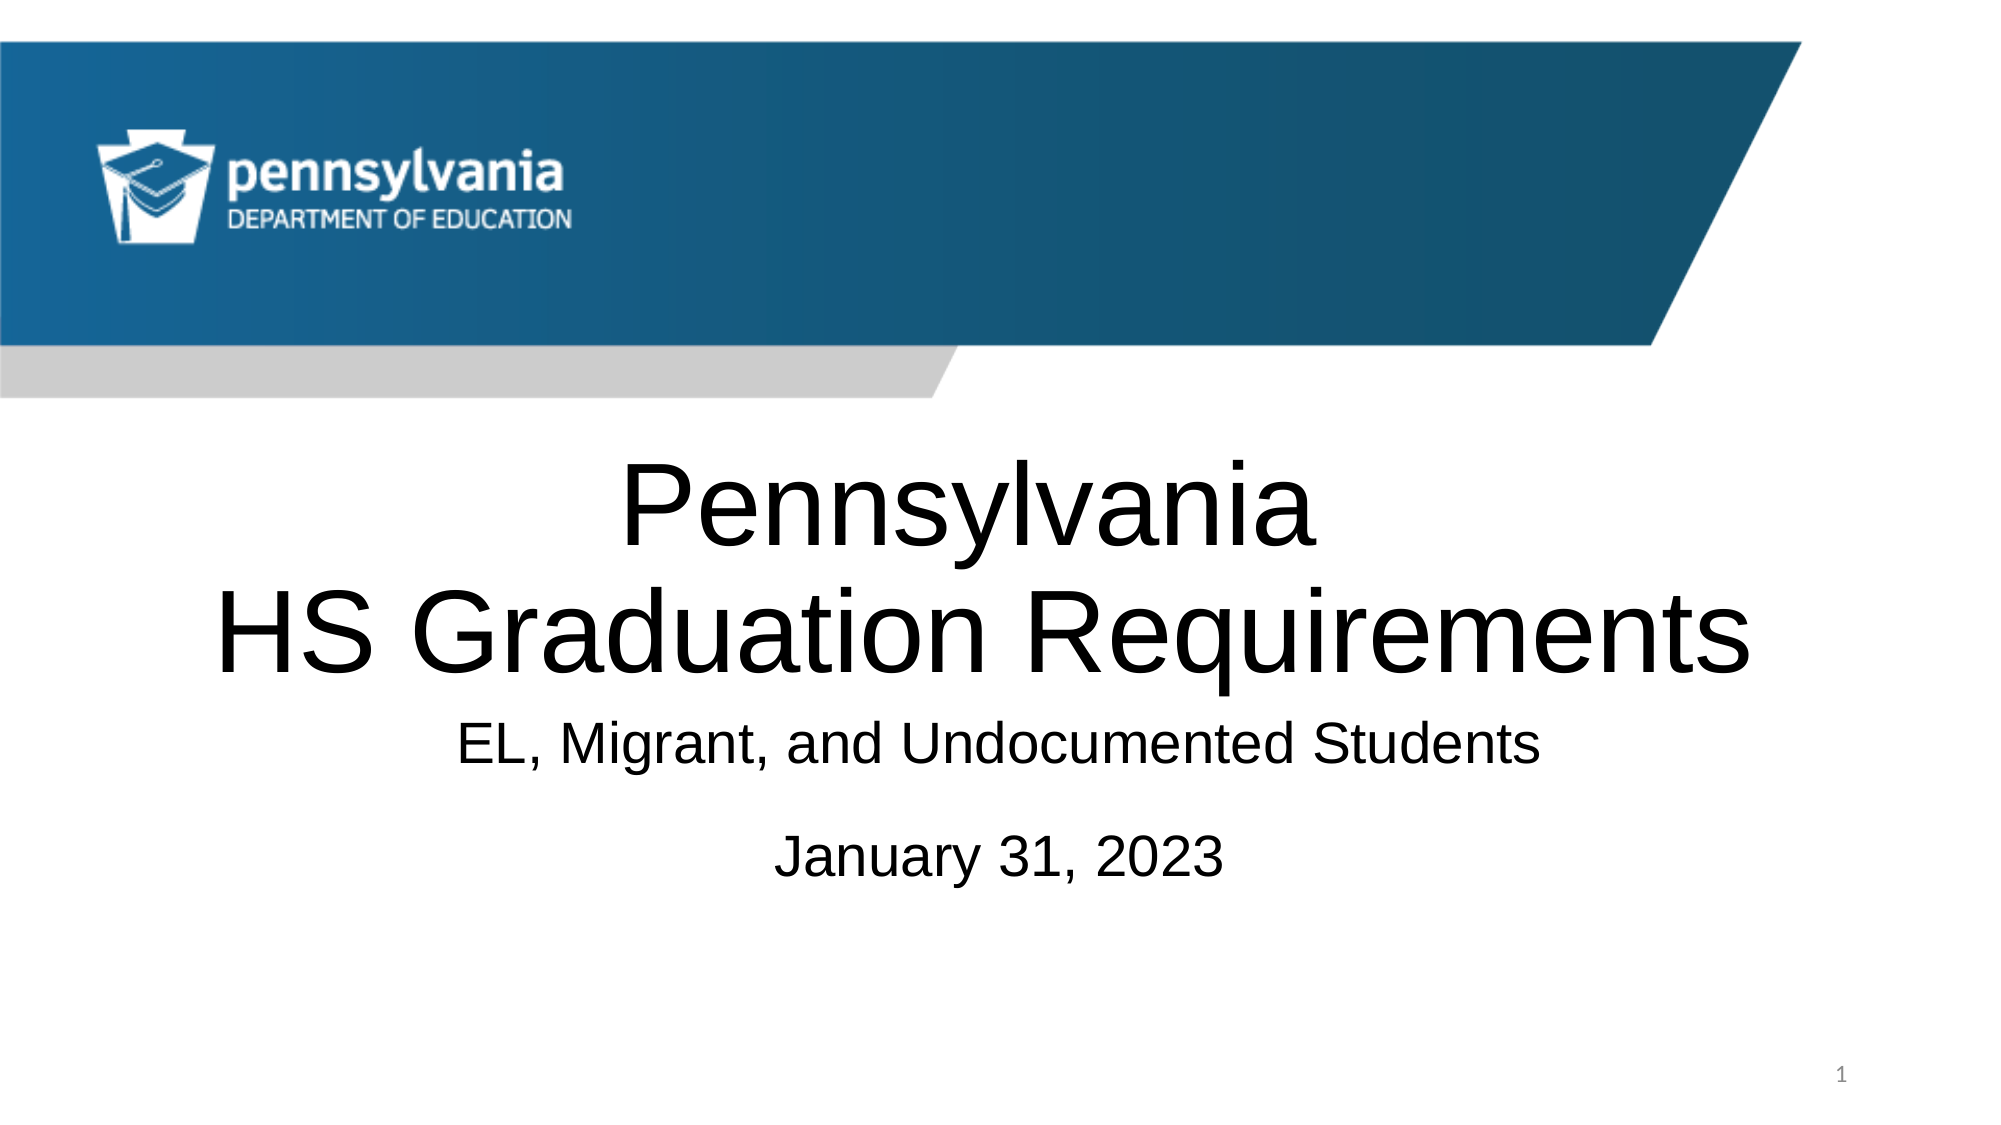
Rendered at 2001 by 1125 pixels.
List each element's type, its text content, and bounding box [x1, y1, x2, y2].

slide_number 1 [1412, 1042, 1863, 1103]
title Pennsylvania HS Graduation Requirements [196, 313, 1772, 706]
subtitle EL, Migrant, and Undocumented Students January 31, 2023 [249, 705, 1750, 978]
picture [0, 24, 2000, 416]
